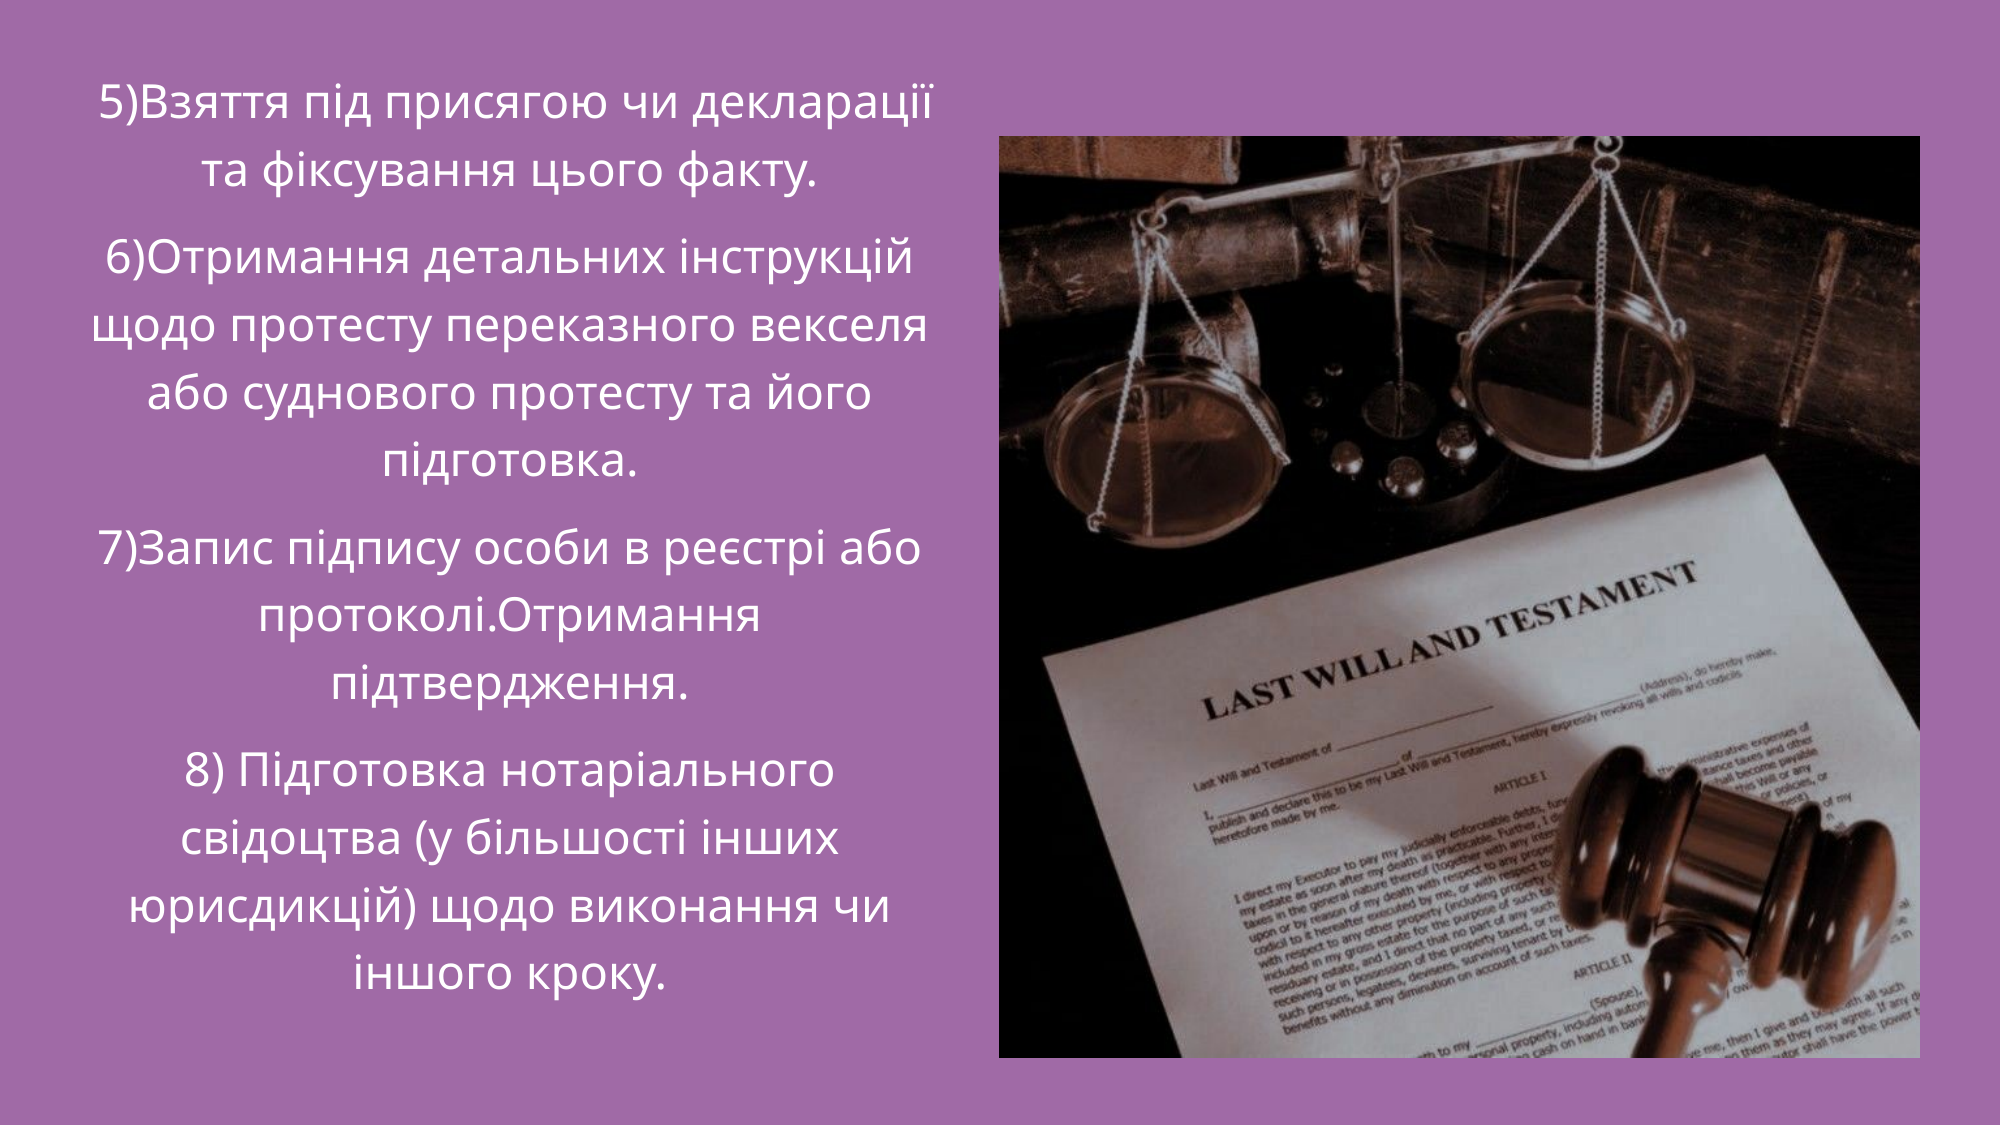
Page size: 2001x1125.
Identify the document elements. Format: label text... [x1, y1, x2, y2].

picture [999, 136, 1921, 1058]
list 5)Взяття під присягою чи декларації та фіксування цього факту. 6)Отримання детальних інструкцій щодо протесту переказного векселя або суднового протесту та його підготовка. 7)Запис підпису особи в реєстрі або протоколі.Отримання підтвердження. 8) Підготовка нотаріального свідоцтва (у більшості інших юрисдикцій) щодо виконання чи іншого кроку. [65, 53, 955, 1058]
